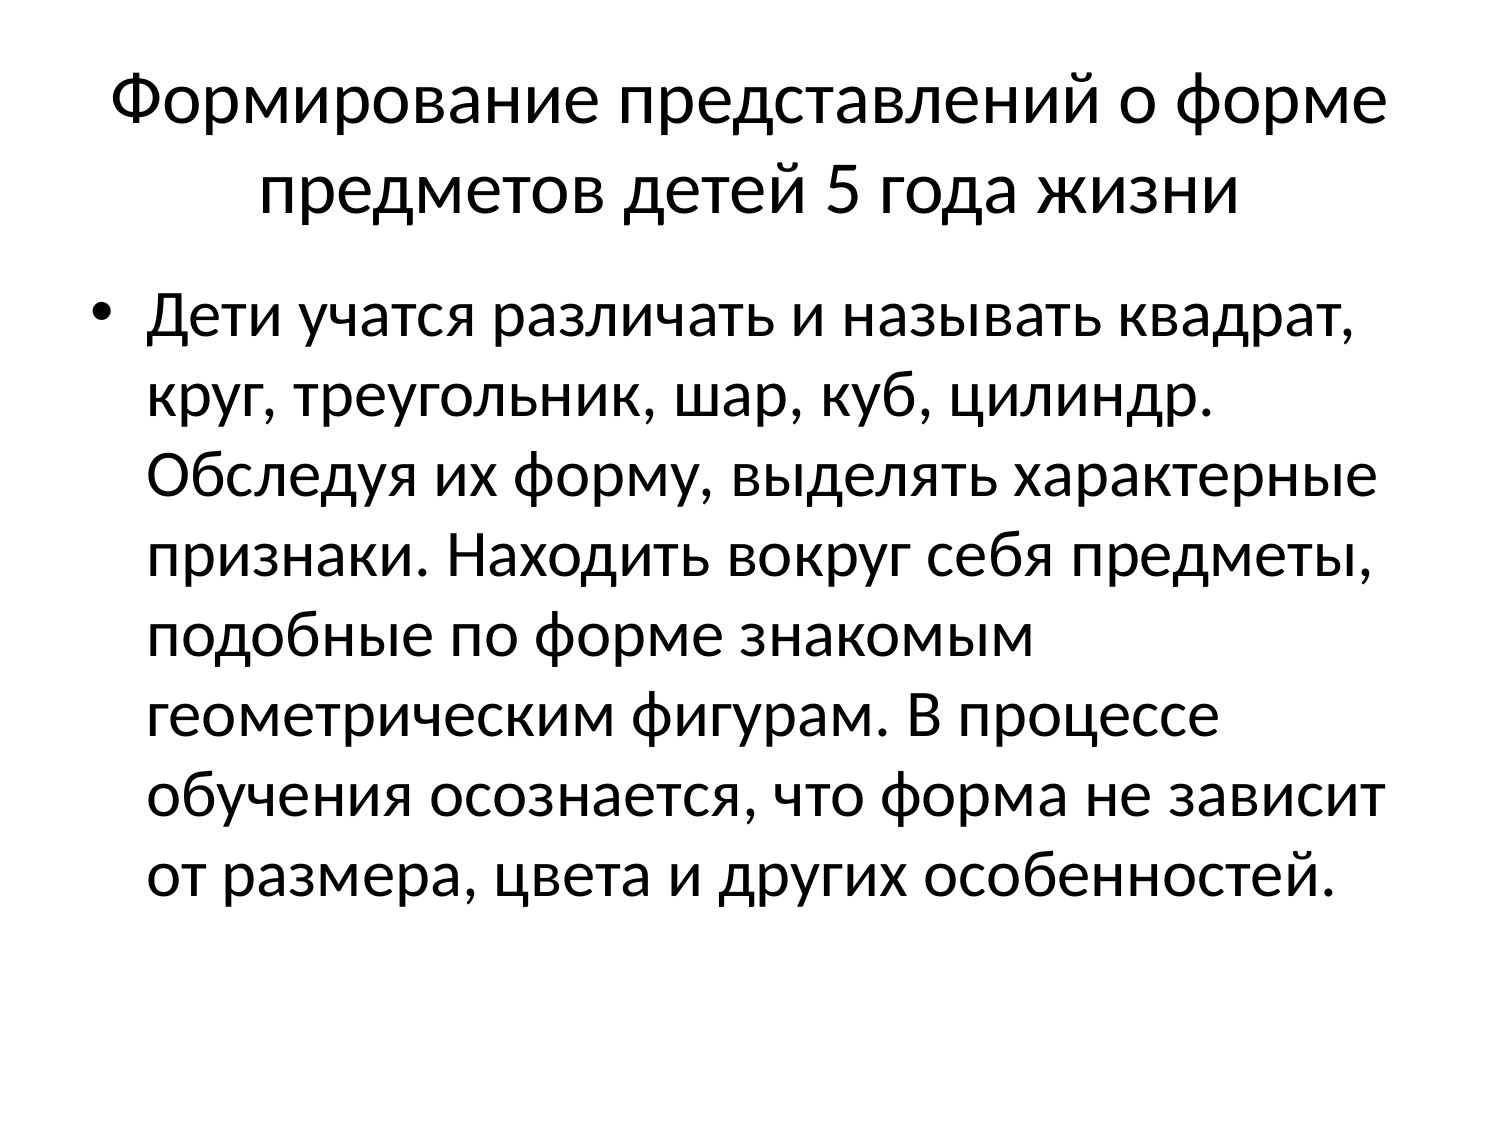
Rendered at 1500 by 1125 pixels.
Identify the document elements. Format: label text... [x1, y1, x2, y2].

list Дети учатся различать и называть квадрат, круг, треугольник, шар, куб, цилиндр. Обследуя их форму, выделять характерные признаки. Находить вокруг себя предметы, подобные по форме знакомым геометрическим фигурам. В процессе обучения осознается, что форма не зависит от размера, цвета и других особенностей. [75, 262, 1425, 1005]
title Формирование представлений о форме предметов детей 5 года жизни [75, 45, 1425, 233]
